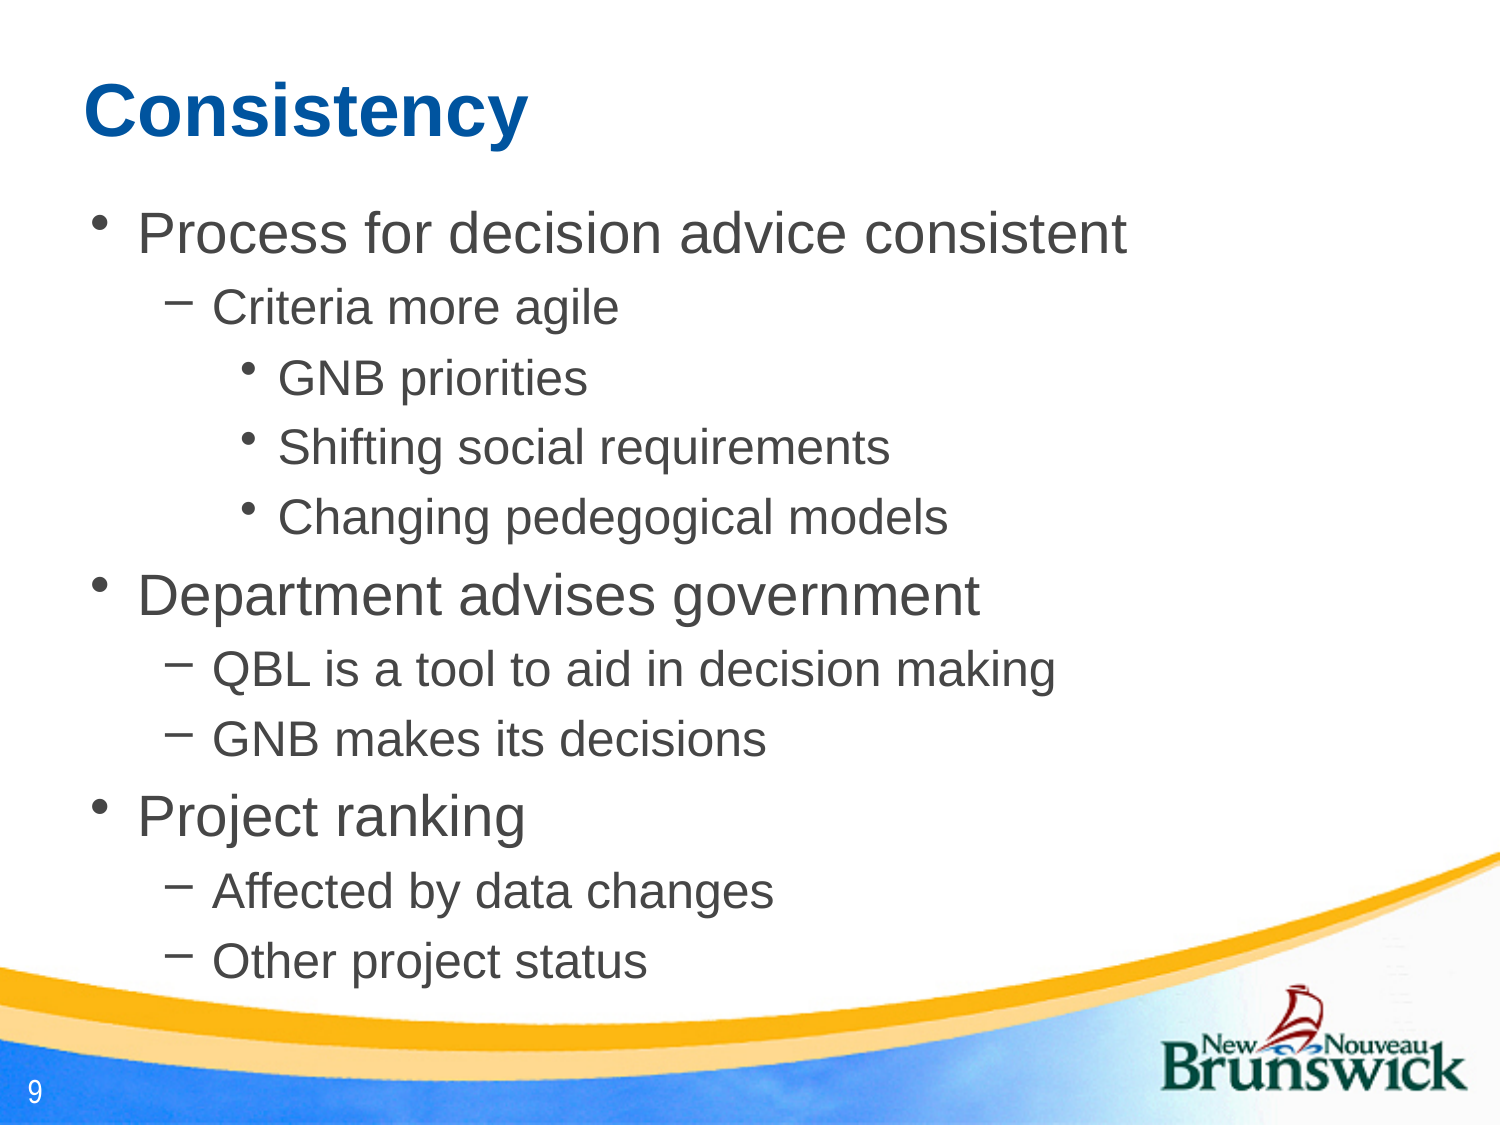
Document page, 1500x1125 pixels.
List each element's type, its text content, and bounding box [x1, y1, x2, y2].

slide_number 9 [12, 1062, 363, 1125]
title Consistency [68, 53, 1401, 188]
picture [0, 823, 1500, 1125]
list Process for decision advice consistent Criteria more agile GNB priorities Shifting social requirements Changing pedegogical models Department advises government QBL is a tool to aid in decision making GNB makes its decisions Project ranking Affected by data changes Other project status [74, 187, 1401, 963]
